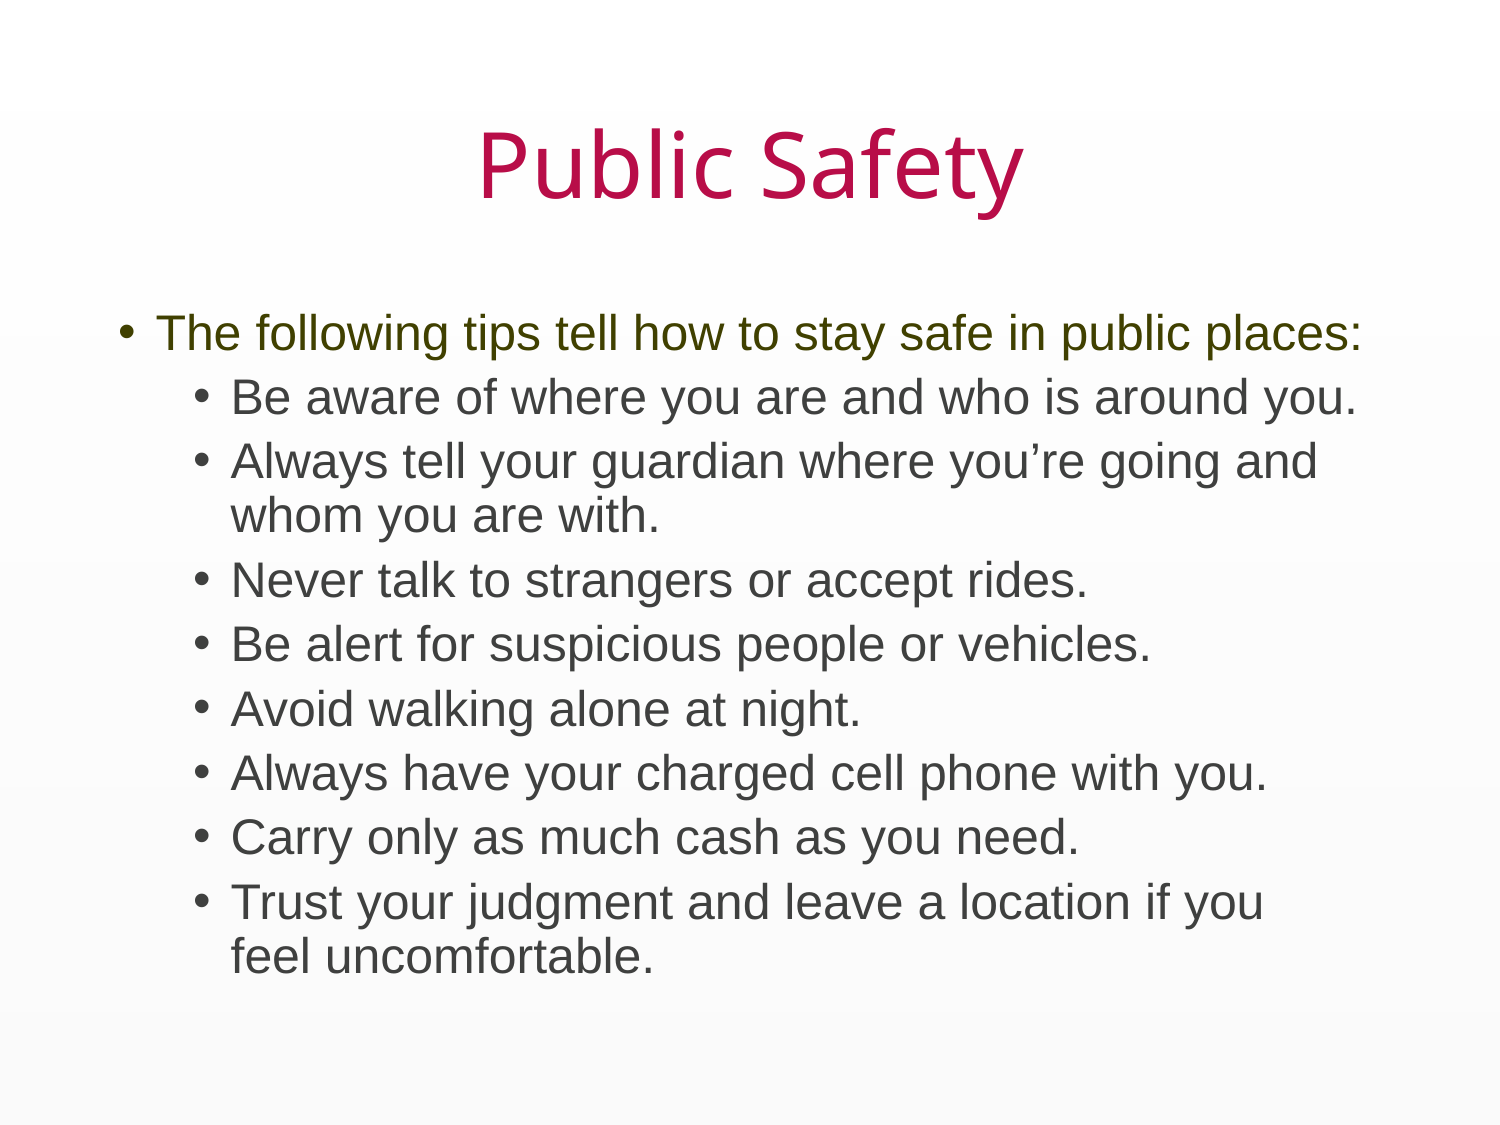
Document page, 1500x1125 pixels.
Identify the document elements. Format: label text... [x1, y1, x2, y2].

list The following tips tell how to stay safe in public places: Be aware of where you are and who is around you. Always tell your guardian where you’re going and whom you are with. Never talk to strangers or accept rides. Be alert for suspicious people or vehicles. Avoid walking alone at night. Always have your charged cell phone with you. Carry only as much cash as you need. Trust your judgment and leave a location if you feel uncomfortable. [103, 299, 1397, 1014]
title Public Safety [103, 59, 1397, 278]
